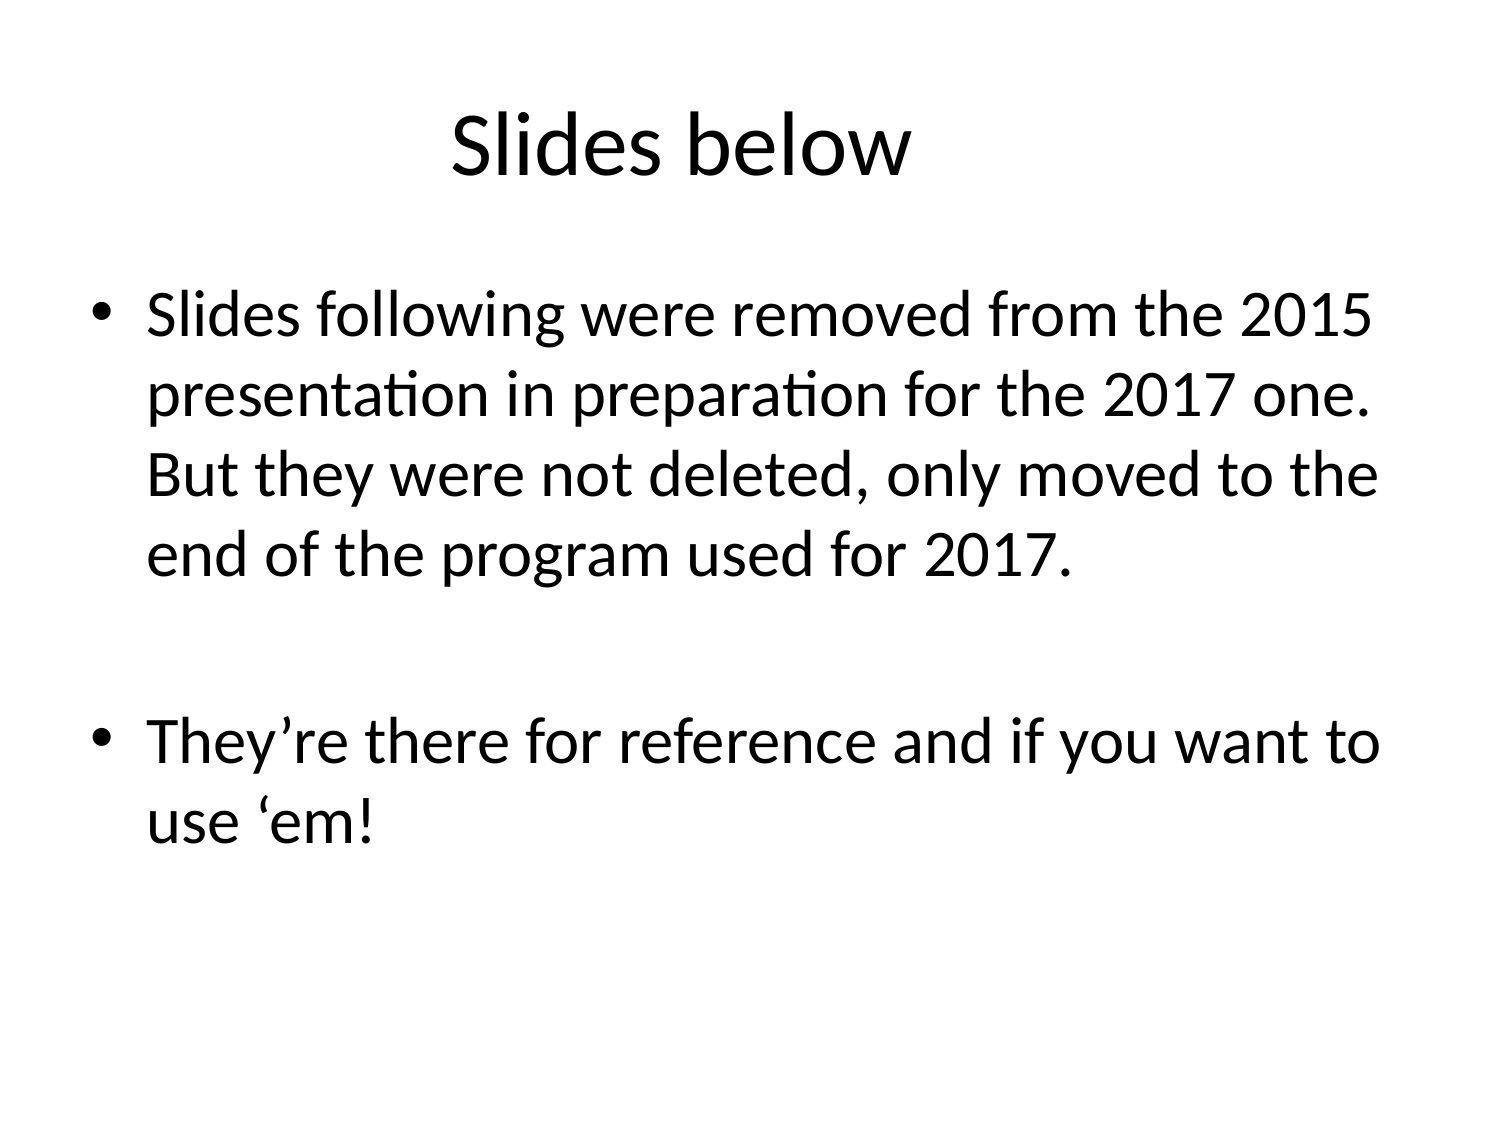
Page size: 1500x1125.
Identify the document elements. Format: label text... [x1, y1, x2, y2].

list Slides following were removed from the 2015 presentation in preparation for the 2017 one. But they were not deleted, only moved to the end of the program used for 2017. They’re there for reference and if you want to use ‘em! [74, 262, 1426, 1006]
title Slides below [74, 44, 1426, 233]
